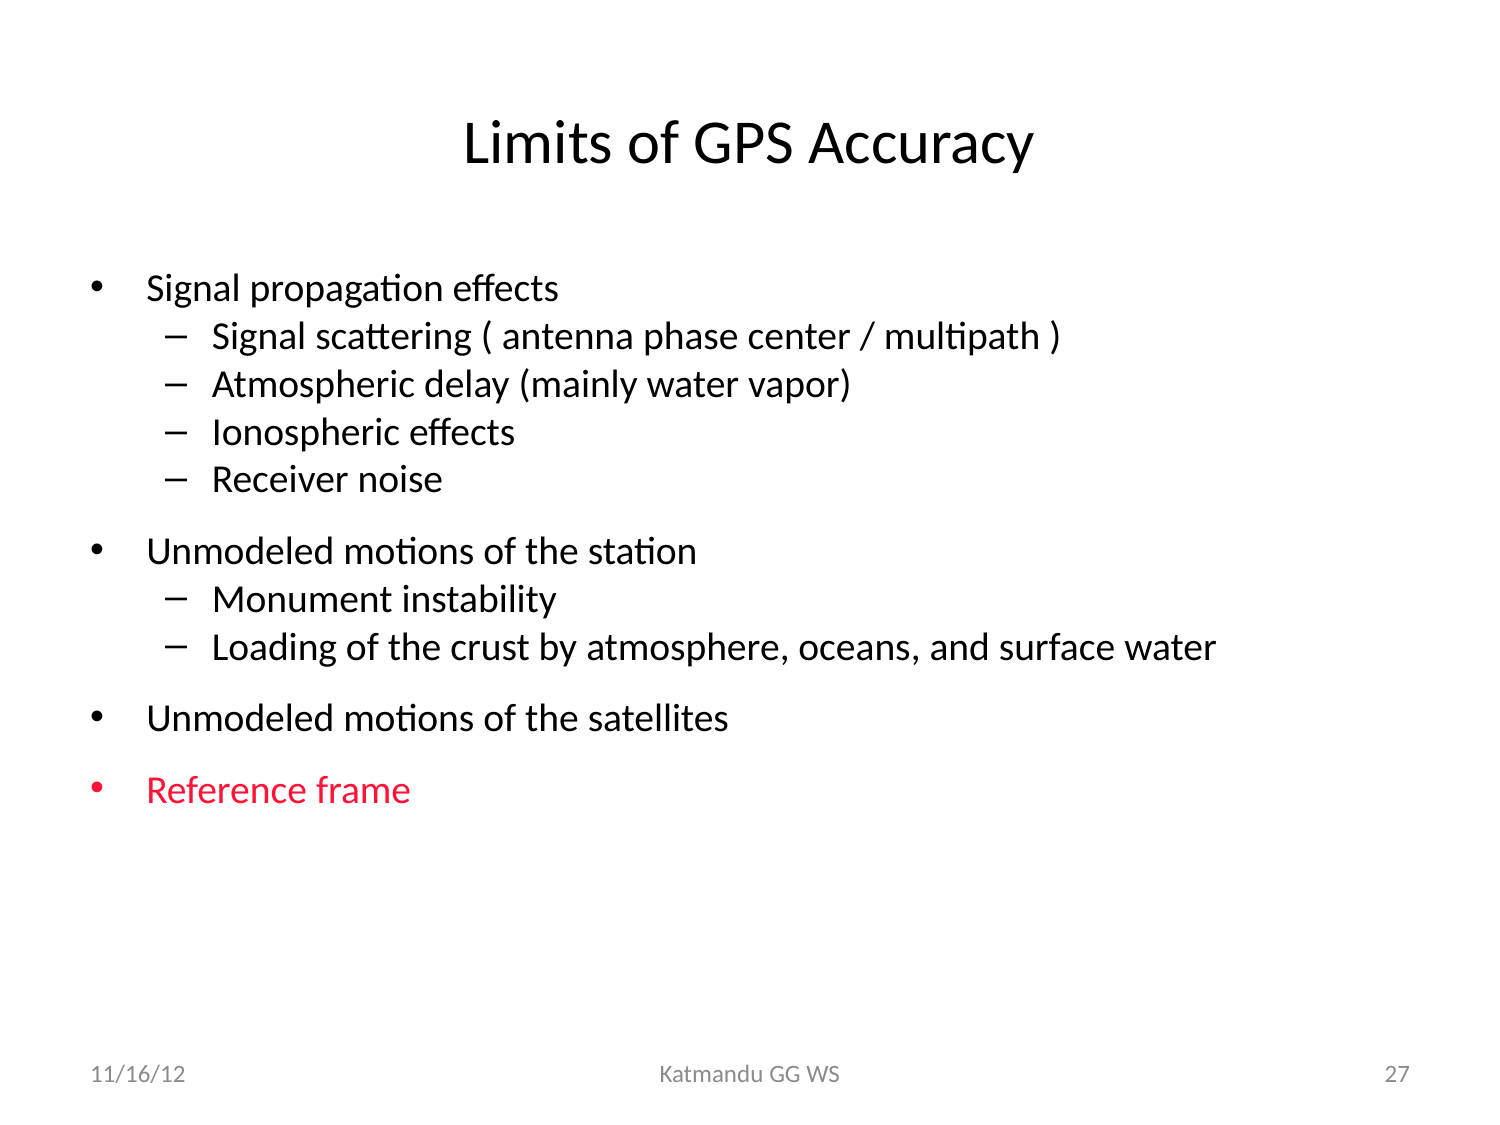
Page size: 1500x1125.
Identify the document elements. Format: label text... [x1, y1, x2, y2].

list Signal propagation effects Signal scattering ( antenna phase center / multipath ) Atmospheric delay (mainly water vapor) Ionospheric effects Receiver noise Unmodeled motions of the station Monument instability Loading of the crust by atmosphere, oceans, and surface water Unmodeled motions of the satellites Reference frame [75, 262, 1425, 1005]
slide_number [75, 1042, 425, 1103]
title Limits of GPS Accuracy [75, 45, 1425, 233]
footer Katmandu GG WS [512, 1042, 988, 1103]
slide_number 27 [1074, 1042, 1425, 1103]
